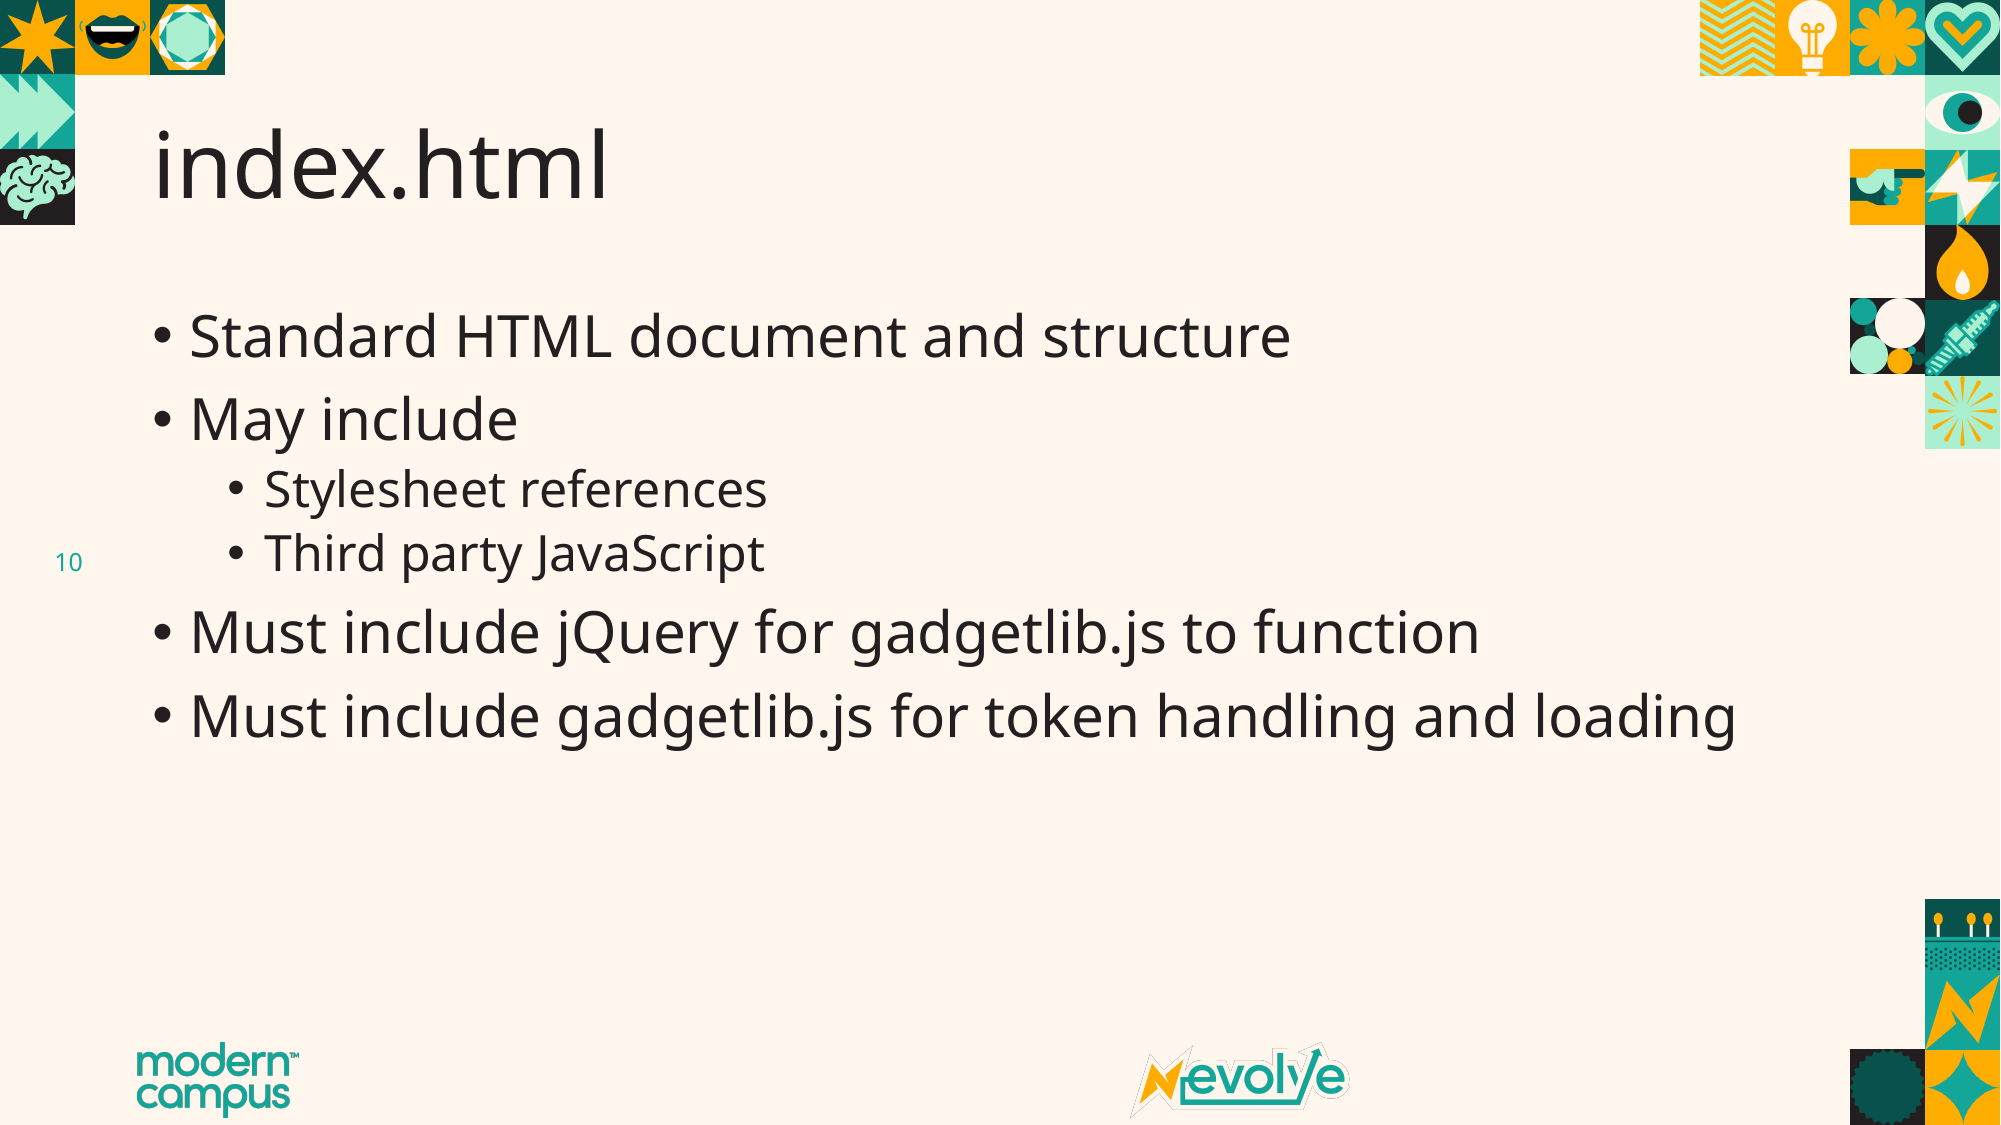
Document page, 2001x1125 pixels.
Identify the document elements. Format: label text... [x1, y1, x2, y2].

picture [137, 1042, 299, 1118]
title index.html [137, 59, 1863, 278]
picture [0, 0, 225, 225]
picture [1700, 0, 2000, 449]
picture [1850, 899, 2000, 1125]
picture [1130, 1042, 1350, 1118]
list Standard HTML document and structure May include Stylesheet references Third party JavaScript Must include jQuery for gadgetlib.js to function Must include gadgetlib.js for token handling and loading [137, 299, 1863, 1014]
